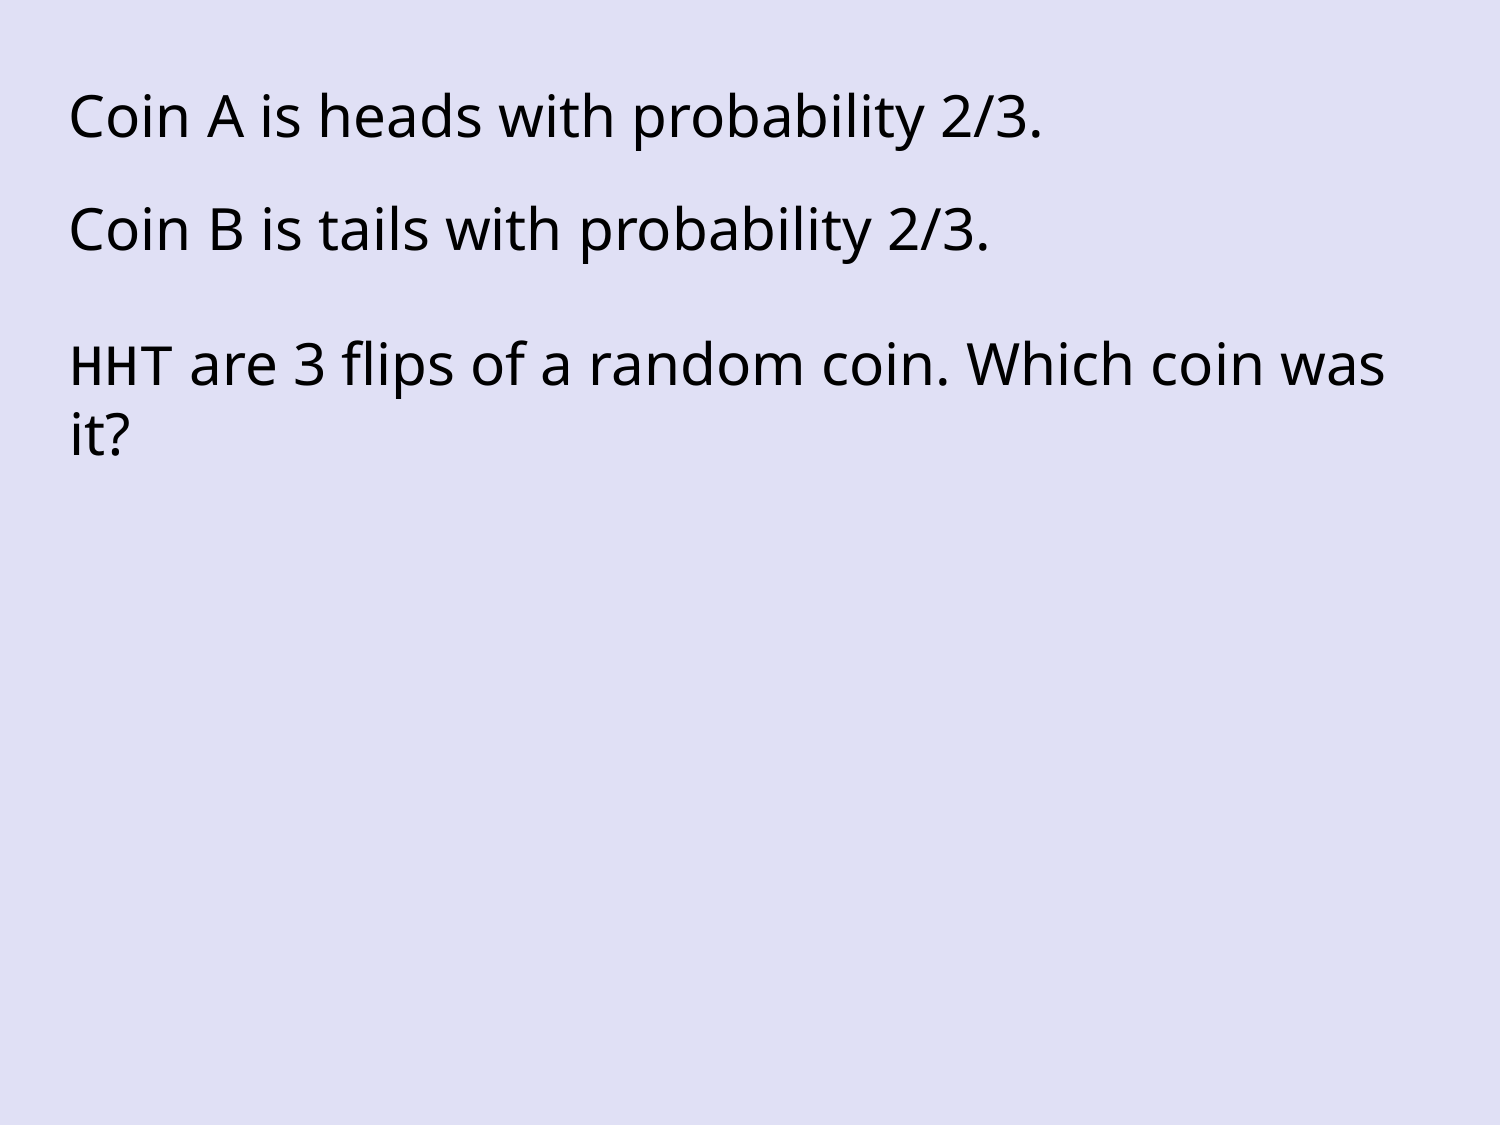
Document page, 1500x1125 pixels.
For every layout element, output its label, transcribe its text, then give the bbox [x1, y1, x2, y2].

text_box HHT are 3 flips of a random coin. Which coin was it? [54, 320, 1468, 475]
text_box Coin B is tails with probability 2/3. [54, 184, 1405, 270]
text_box Coin A is heads with probability 2/3. [54, 71, 1405, 157]
